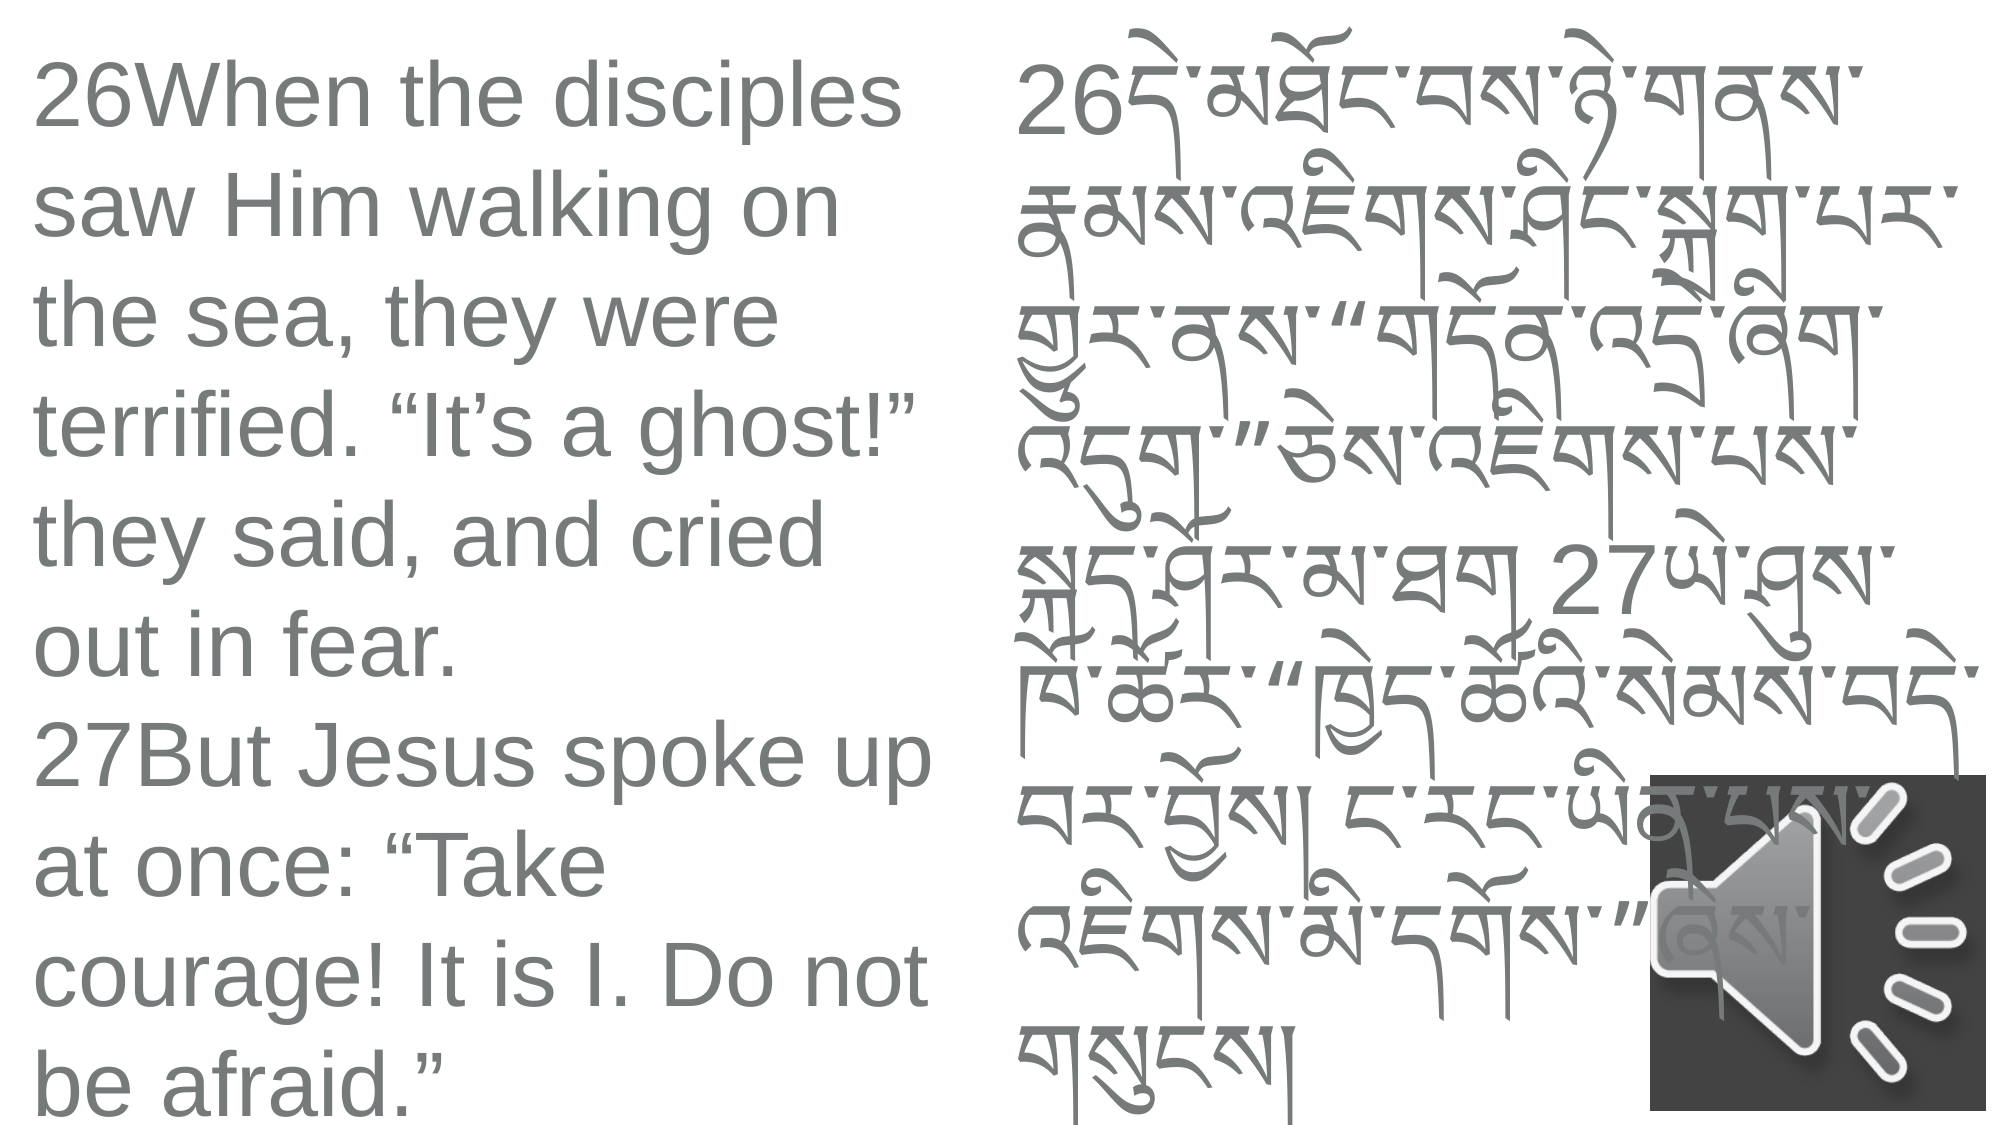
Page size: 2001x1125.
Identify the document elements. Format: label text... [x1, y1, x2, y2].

text_box 26དེ་མཐོང་བས་ཉེ་གནས་རྣམས་འཇིགས་ཤིང་སྐྲག་པར་གྱུར་ནས་“གདོན་འདྲེ་ཞིག་འདུག་”ཅེས་འཇིགས་པས་སྐད་ཤོར་མ་ཐག 27ཡེ་ཤུས་ཁོ་ཚོར་“ཁྱེད་ཚོའི་སེམས་བདེ་བར་བྱོས། ང་རང་ཡིན་པས་འཇིགས་མི་དགོས་”ཞེས་གསུངས། [999, 27, 2000, 1104]
text_box 26When the disciples saw Him walking on the sea, they were terrified. “It’s a ghost!” they said, and cried out in fear. 27But Jesus spoke up at once: “Take courage! It is I. Do not be afraid.” [18, 27, 973, 1104]
picture [1648, 773, 1987, 1112]
